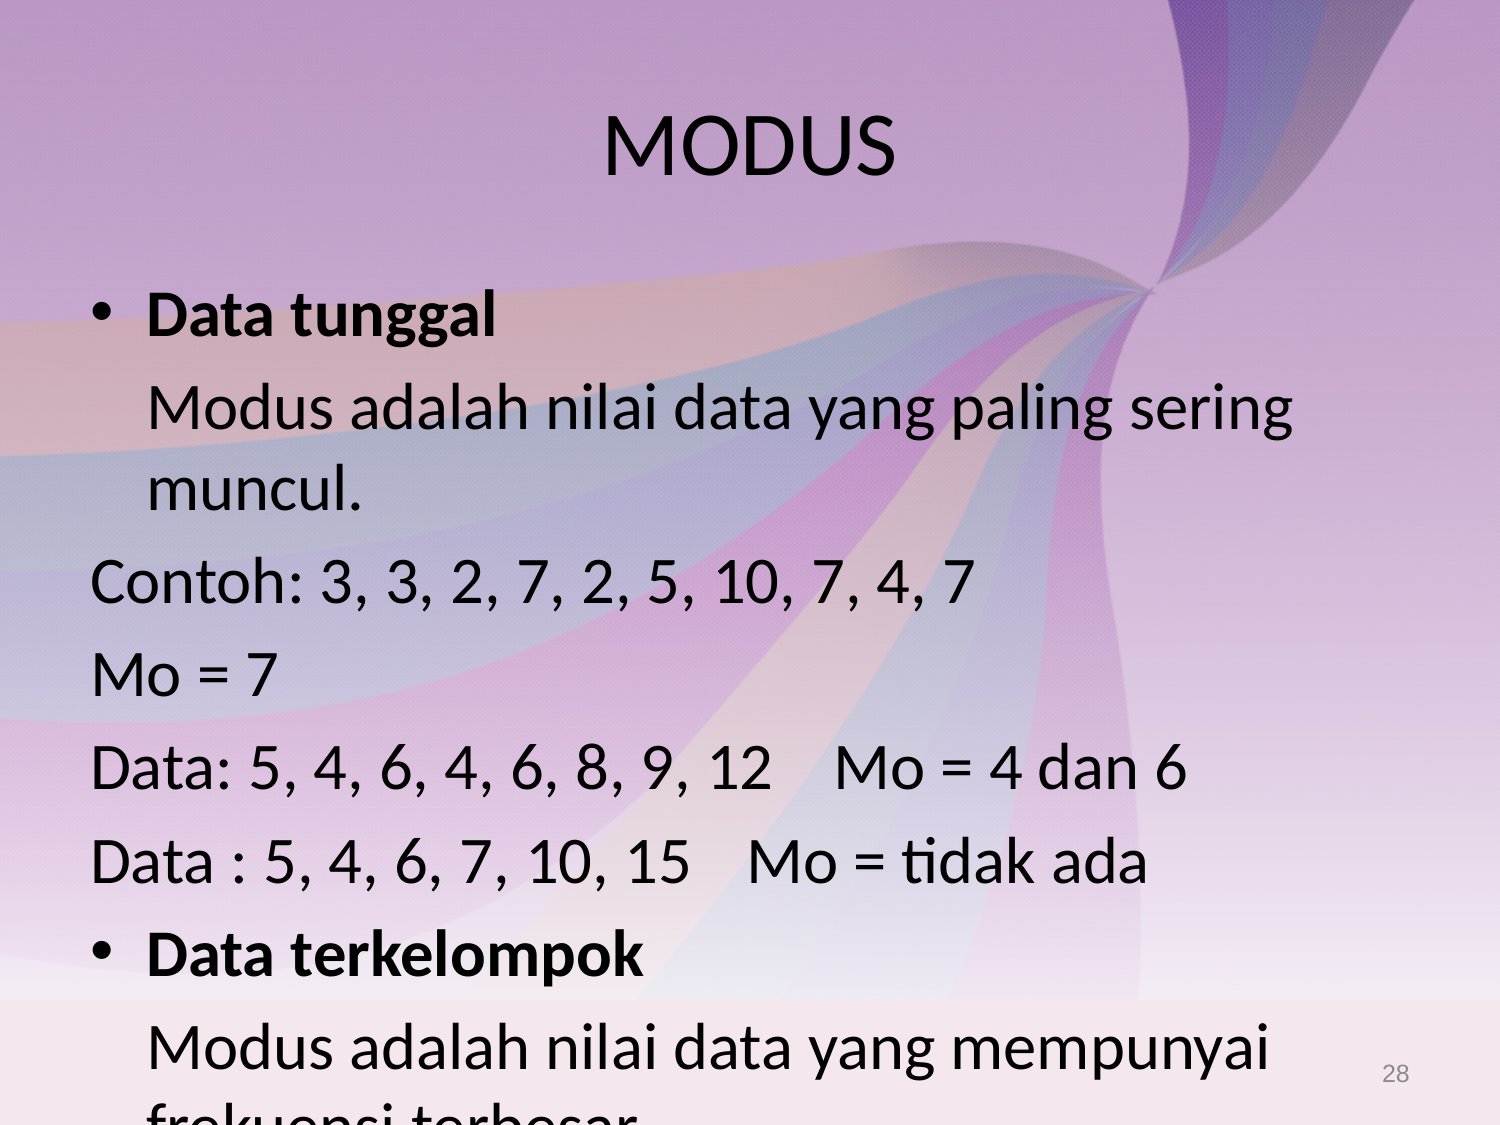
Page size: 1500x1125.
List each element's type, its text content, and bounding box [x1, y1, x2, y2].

list Data tunggal Modus adalah nilai data yang paling sering muncul. Contoh: 3, 3, 2, 7, 2, 5, 10, 7, 4, 7 Mo = 7 Data: 5, 4, 6, 4, 6, 8, 9, 12 Mo = 4 dan 6 Data : 5, 4, 6, 7, 10, 15 Mo = tidak ada Data terkelompok Modus adalah nilai data yang mempunyai frekuensi terbesar [74, 262, 1426, 1006]
title MODUS [74, 44, 1426, 233]
slide_number 28 [1074, 1042, 1425, 1103]
